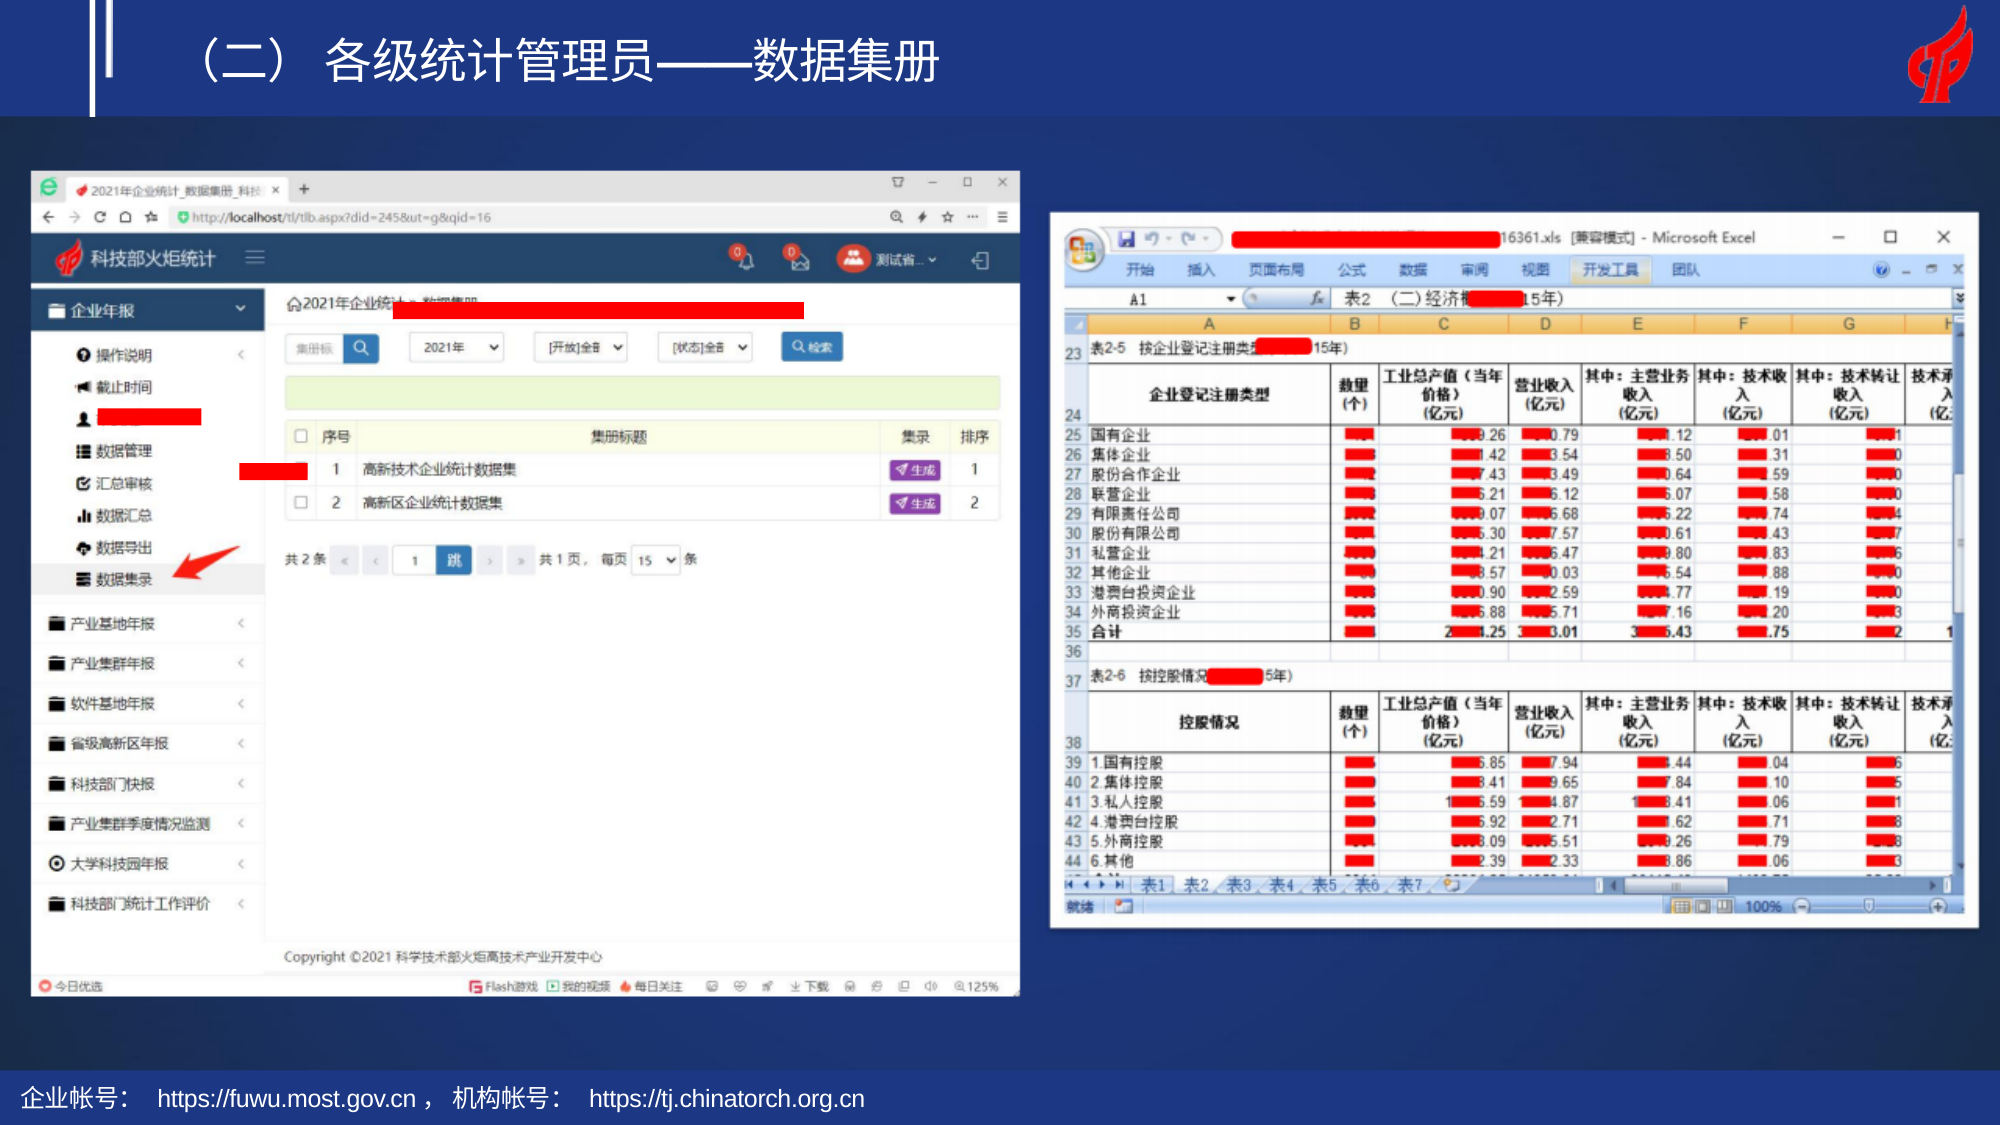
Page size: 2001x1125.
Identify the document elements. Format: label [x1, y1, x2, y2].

text_box [0, 0, 2000, 117]
picture [0, 117, 2000, 1125]
